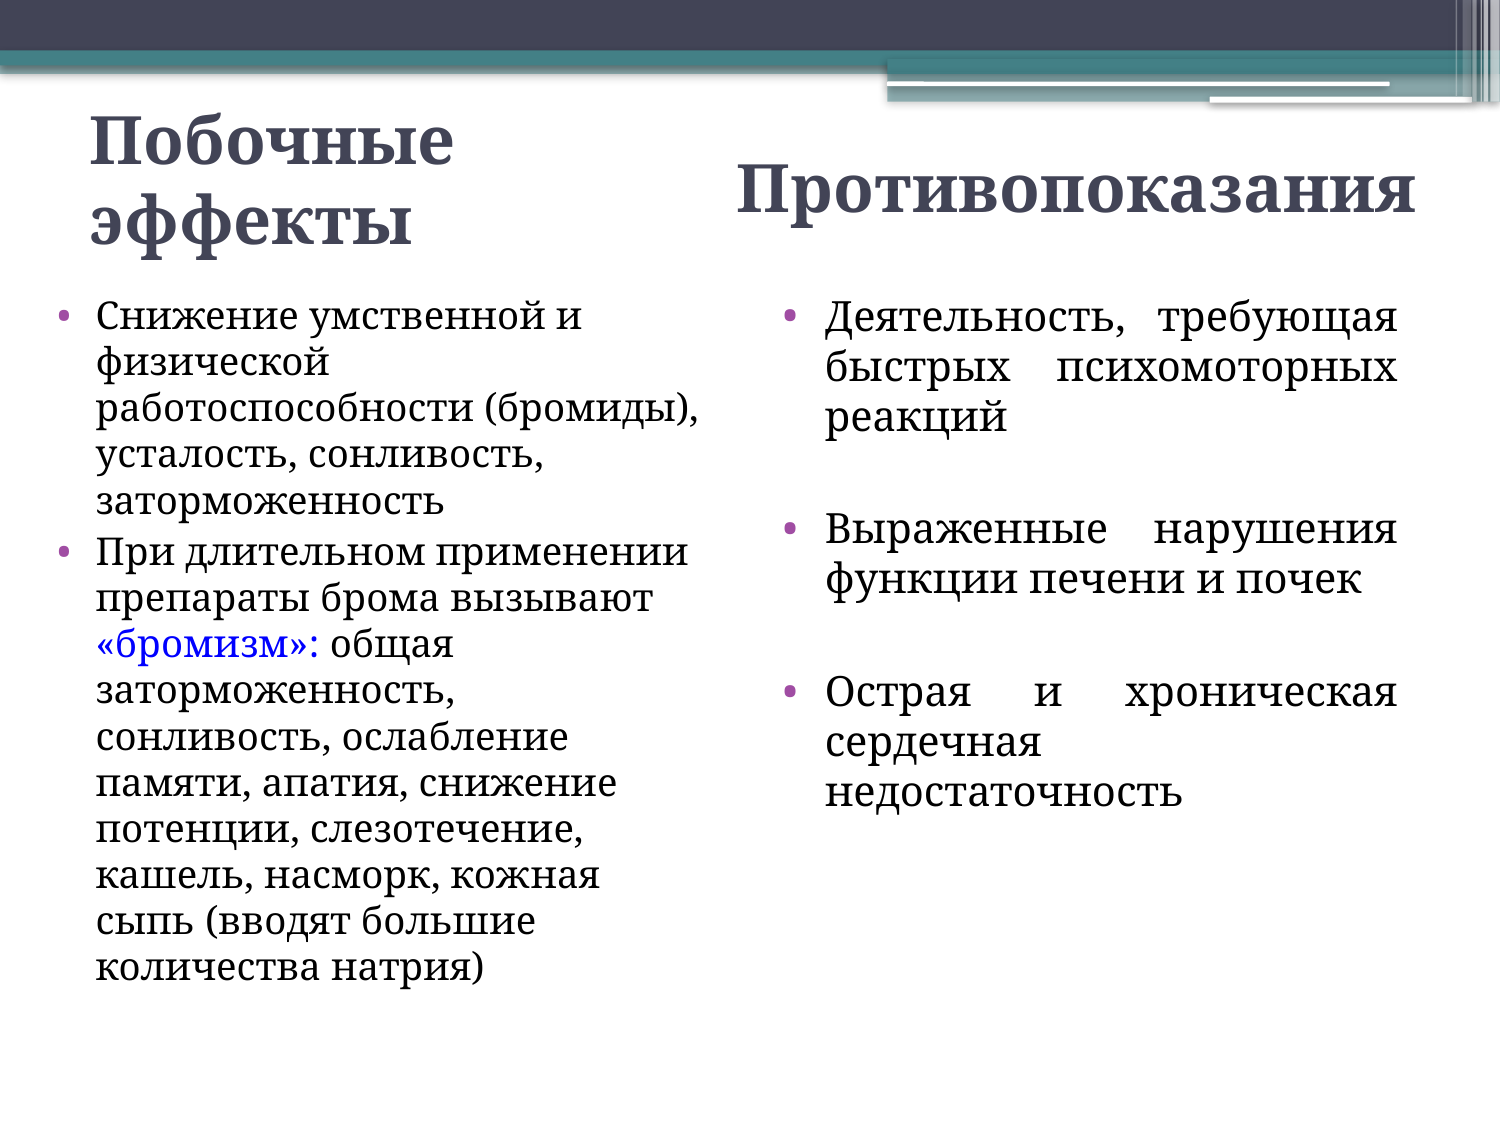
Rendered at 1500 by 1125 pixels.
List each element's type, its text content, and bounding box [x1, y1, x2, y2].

text_box Противопоказания [722, 98, 1500, 274]
title Побочные эффекты [75, 90, 715, 265]
list Снижение умственной и физической работоспособности (бромиды), усталость, сонливость, заторможенность При длительном применении препараты брома вызывают «бромизм»: общая заторможенность, сонливость, ослабление памяти, апатия, снижение потенции, слезотечение, кашель, насморк, кожная сыпь (вводят большие количества натрия) [25, 284, 717, 1027]
list Деятельность, требующая быстрых психомоторных реакций Выраженные нарушения функции печени и почек Острая и хроническая сердечная недостаточность [750, 281, 1413, 1025]
